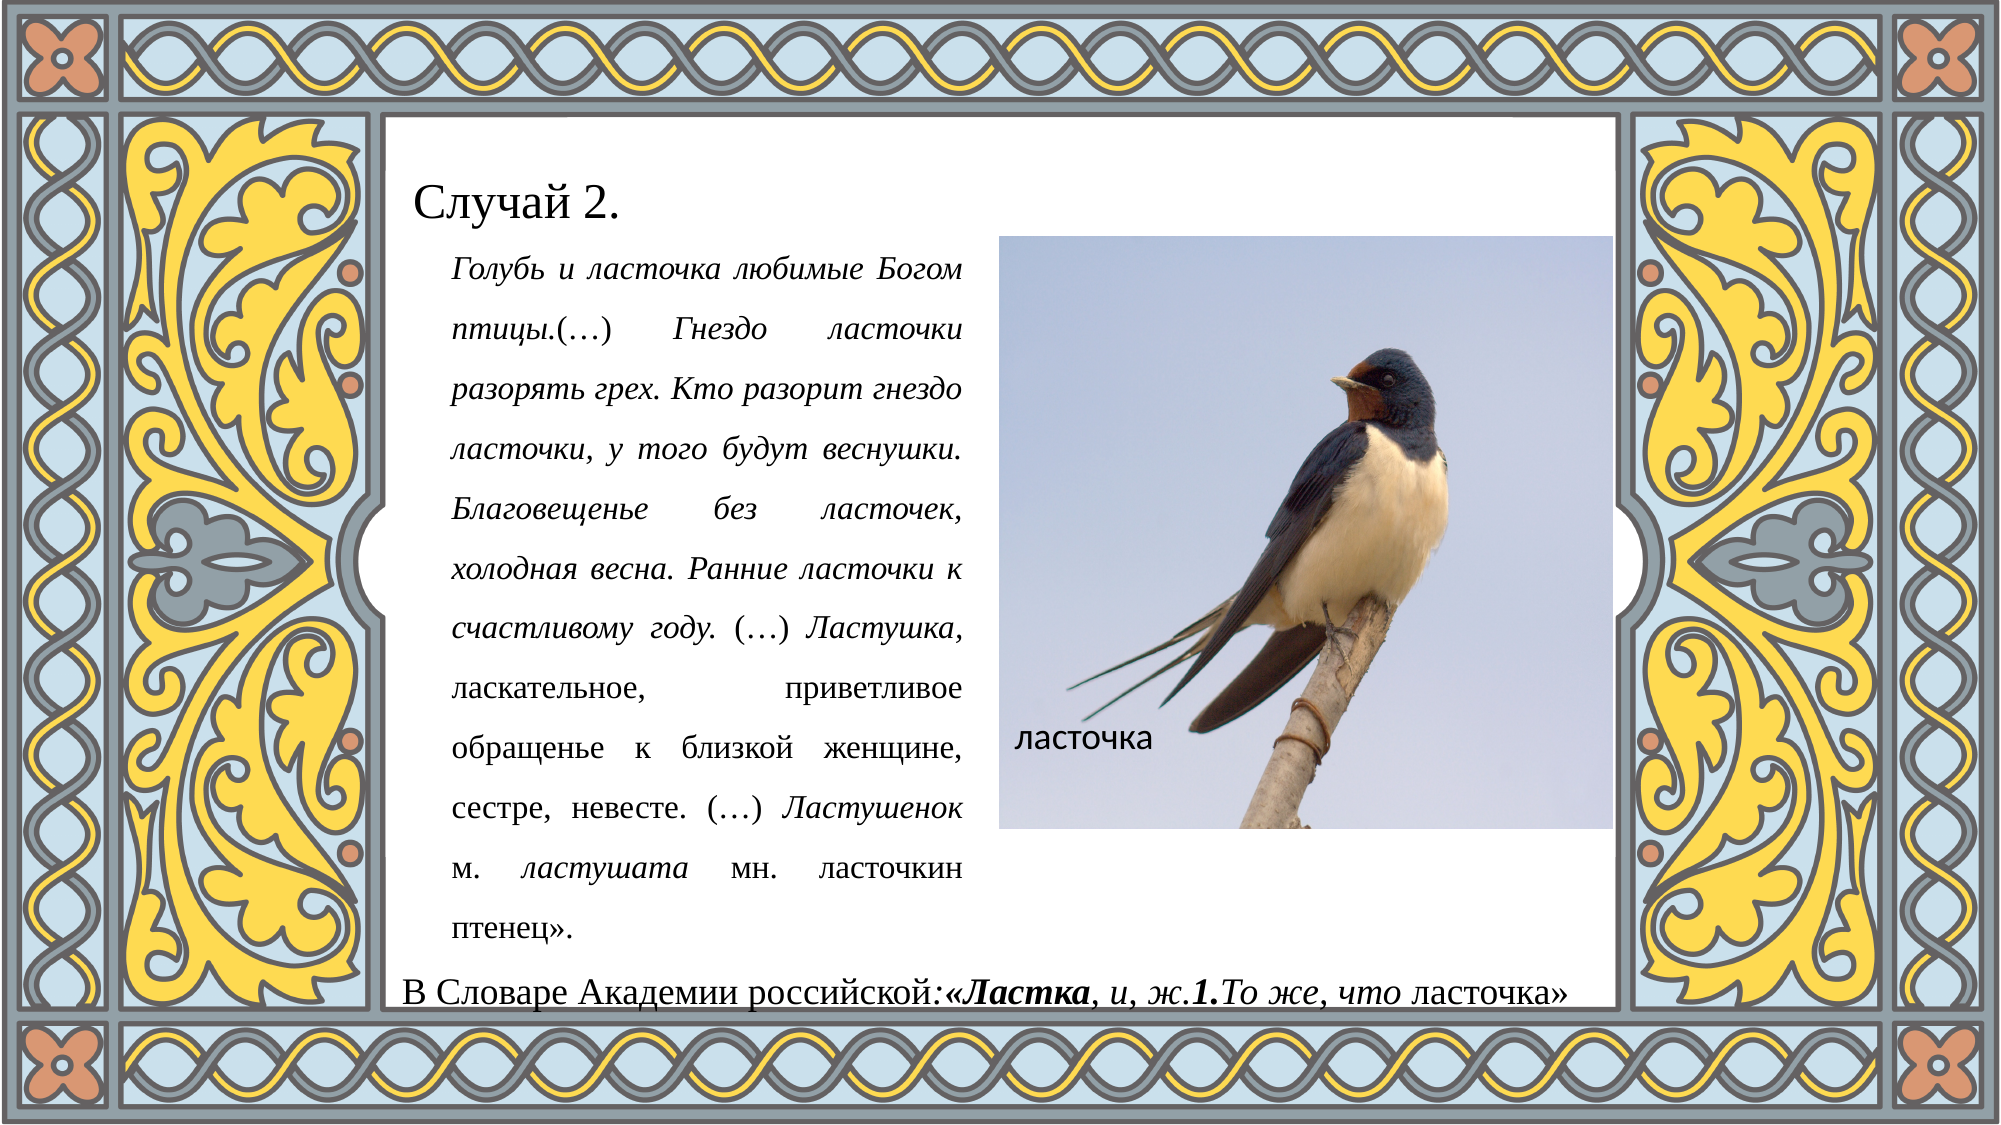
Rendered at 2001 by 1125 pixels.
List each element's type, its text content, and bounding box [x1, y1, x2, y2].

text_box Случай 2. [398, 130, 979, 236]
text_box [999, 236, 1613, 829]
text_box В Словаре Академии российской:«Ластка, и, ж.1.То же, что ласточка» [387, 937, 1613, 1020]
text_box Голубь и ласточка любимые Богом птицы.(…) Гнездо ласточки разорять грех. Кто разорит гнездо ласточки, у того будут веснушки. Благовещенье без ласточек, холодная весна. Ранние ласточки к счастливому году. (…) Ластушка, ласкательное, приветливое обращенье к близкой женщине, сестре, невесте. (…) Ластушенок м. ластушата мн. ласточкин птенец». [436, 219, 979, 953]
